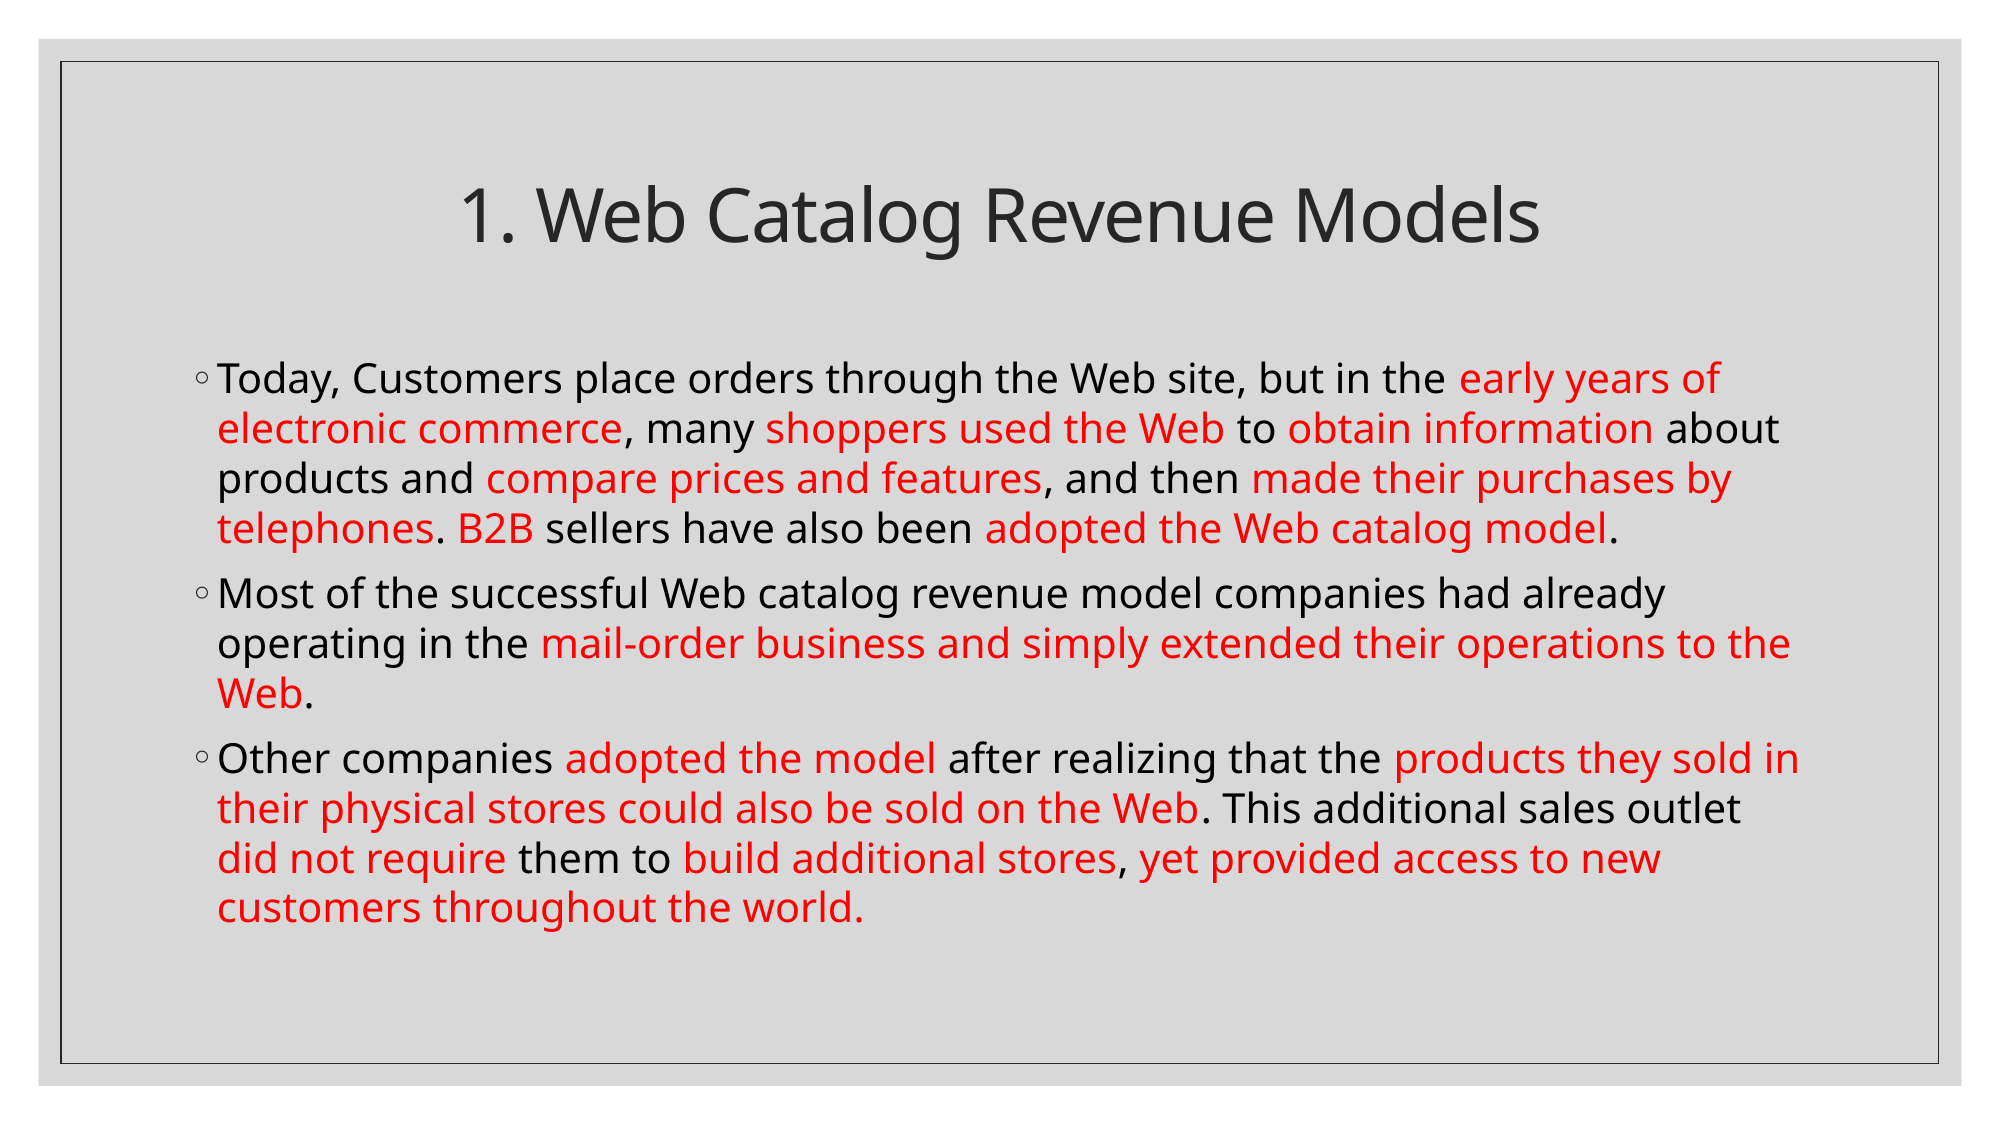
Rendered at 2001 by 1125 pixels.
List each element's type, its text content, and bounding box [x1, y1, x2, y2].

title 1. Web Catalog Revenue Models [174, 105, 1825, 331]
list Today, Customers place orders through the Web site, but in the early years of electronic commerce, many shoppers used the Web to obtain information about products and compare prices and features, and then made their purchases by telephones. B2B sellers have also been adopted the Web catalog model. Most of the successful Web catalog revenue model companies had already operating in the mail-order business and simply extended their operations to the Web. Other companies adopted the model after realizing that the products they sold in their physical stores could also be sold on the Web. This additional sales outlet did not require them to build additional stores, yet provided access to new customers throughout the world. [174, 345, 1825, 977]
